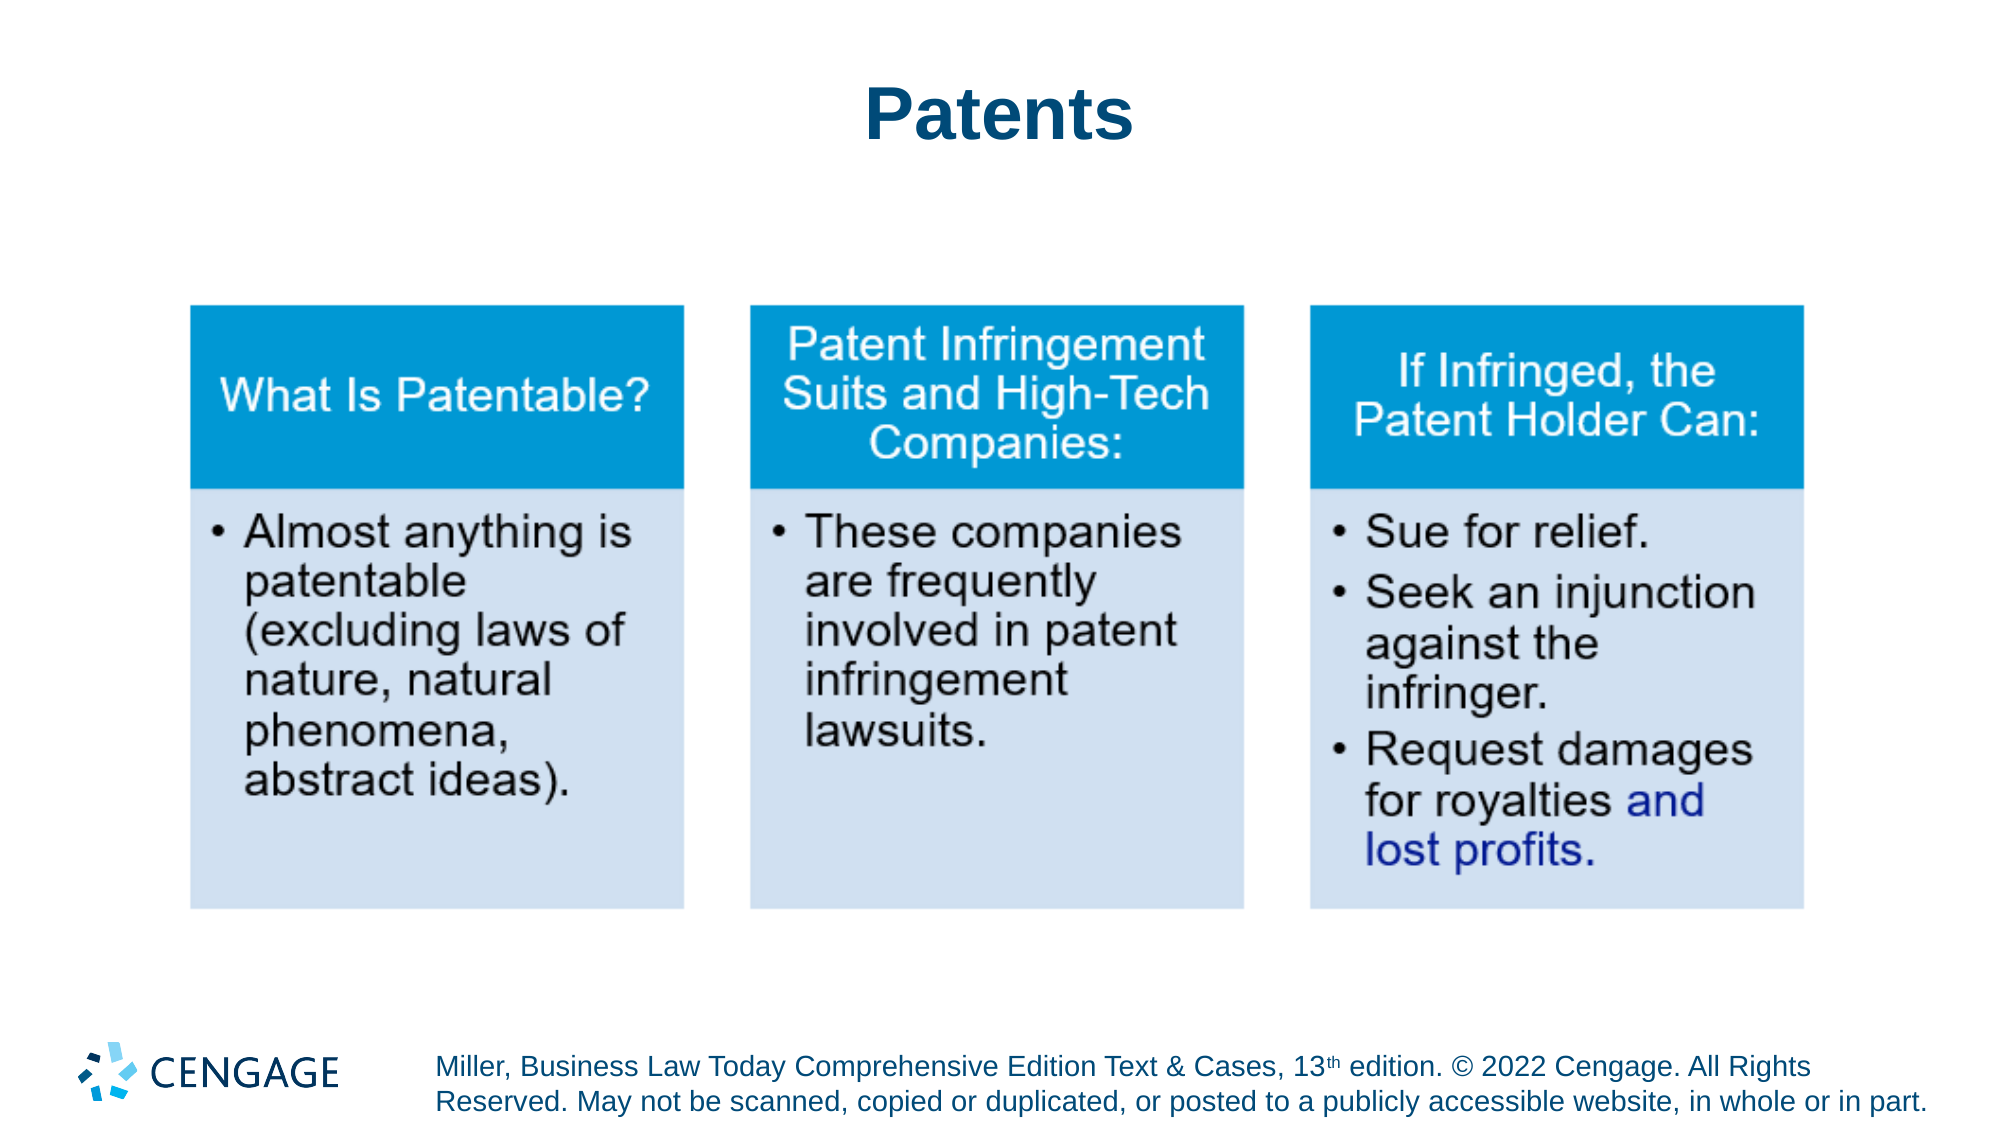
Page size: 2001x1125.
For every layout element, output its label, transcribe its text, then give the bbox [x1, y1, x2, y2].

picture [187, 300, 1813, 915]
picture [78, 1042, 338, 1101]
title Patents [137, 59, 1863, 171]
